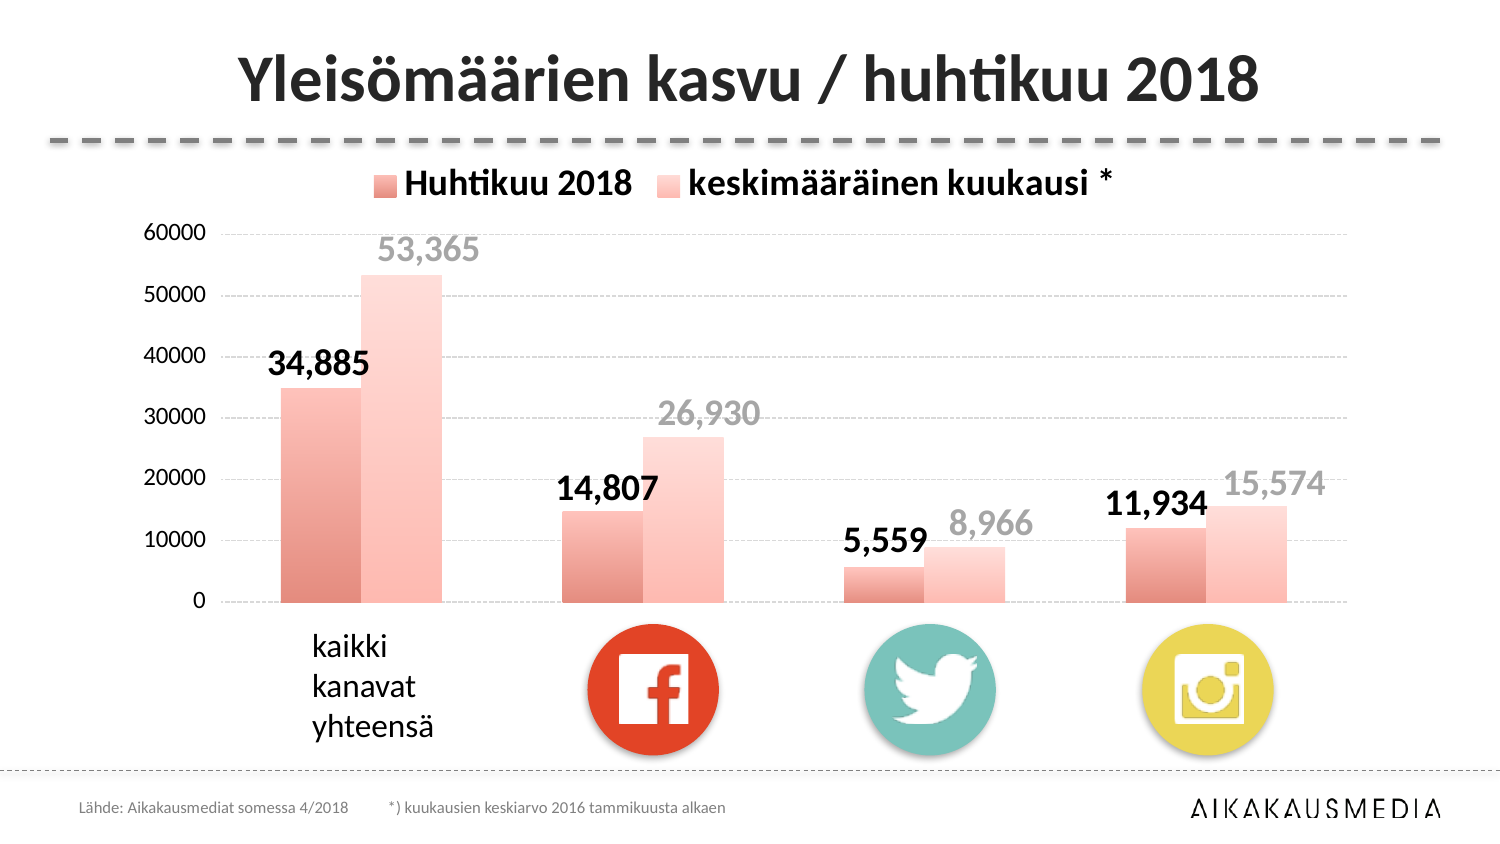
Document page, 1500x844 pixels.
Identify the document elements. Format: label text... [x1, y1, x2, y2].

text_box Lähde: Aikakausmediat somessa 4/2018 [63, 789, 364, 825]
title Yleisömäärien kasvu / huhtikuu 2018 [27, 0, 1473, 150]
text_box *) kuukausien keskiarvo 2016 tammikuusta alkaen [372, 789, 742, 825]
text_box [117, 148, 1373, 756]
